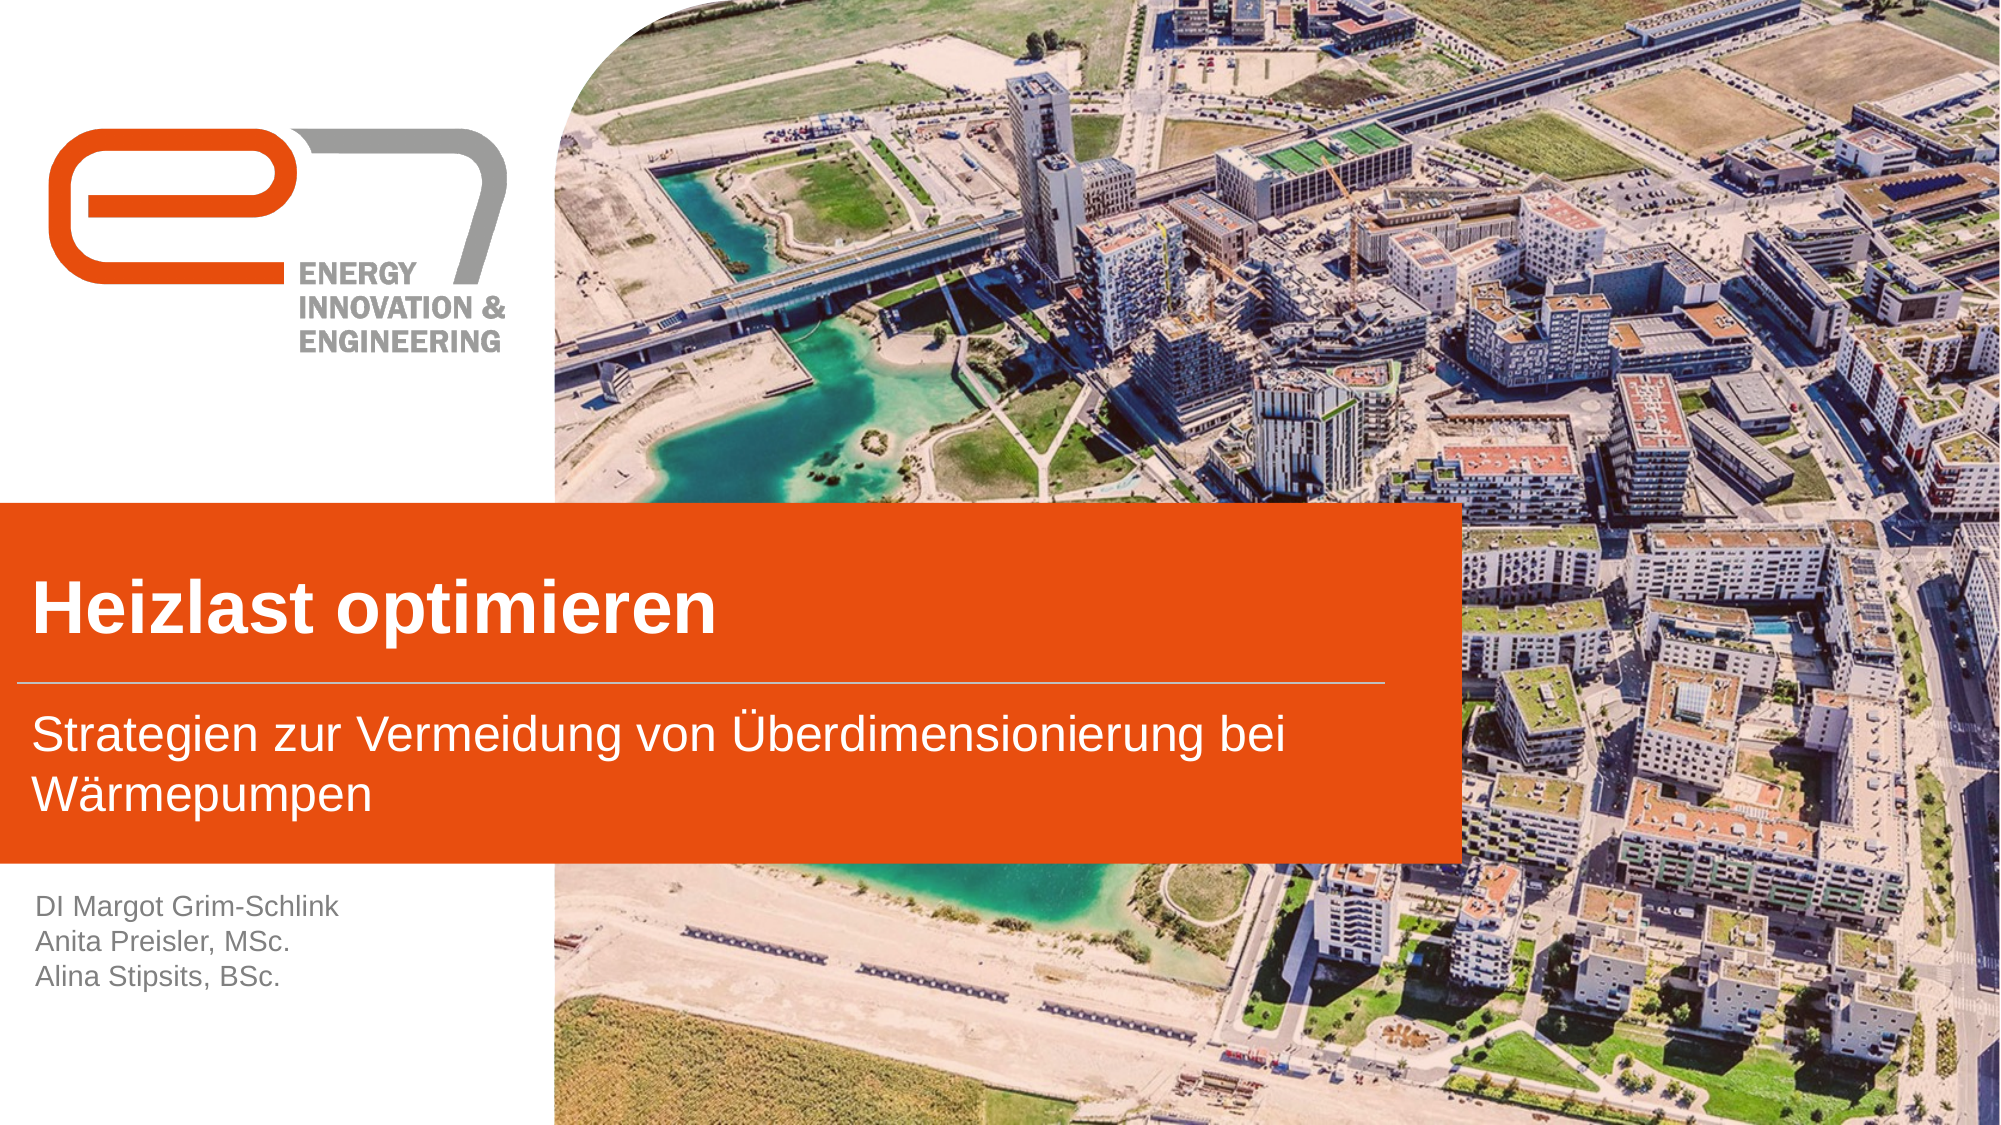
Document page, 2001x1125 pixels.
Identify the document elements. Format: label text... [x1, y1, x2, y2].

list Strategien zur Vermeidung von Überdimensionierung bei Wärmepumpen [16, 693, 1385, 833]
picture [35, 119, 520, 362]
title DI Margot Grim-Schlink Anita Preisler, MSc. Alina Stipsits, BSc. [35, 879, 421, 1000]
list Heizlast optimieren [16, 533, 1385, 674]
